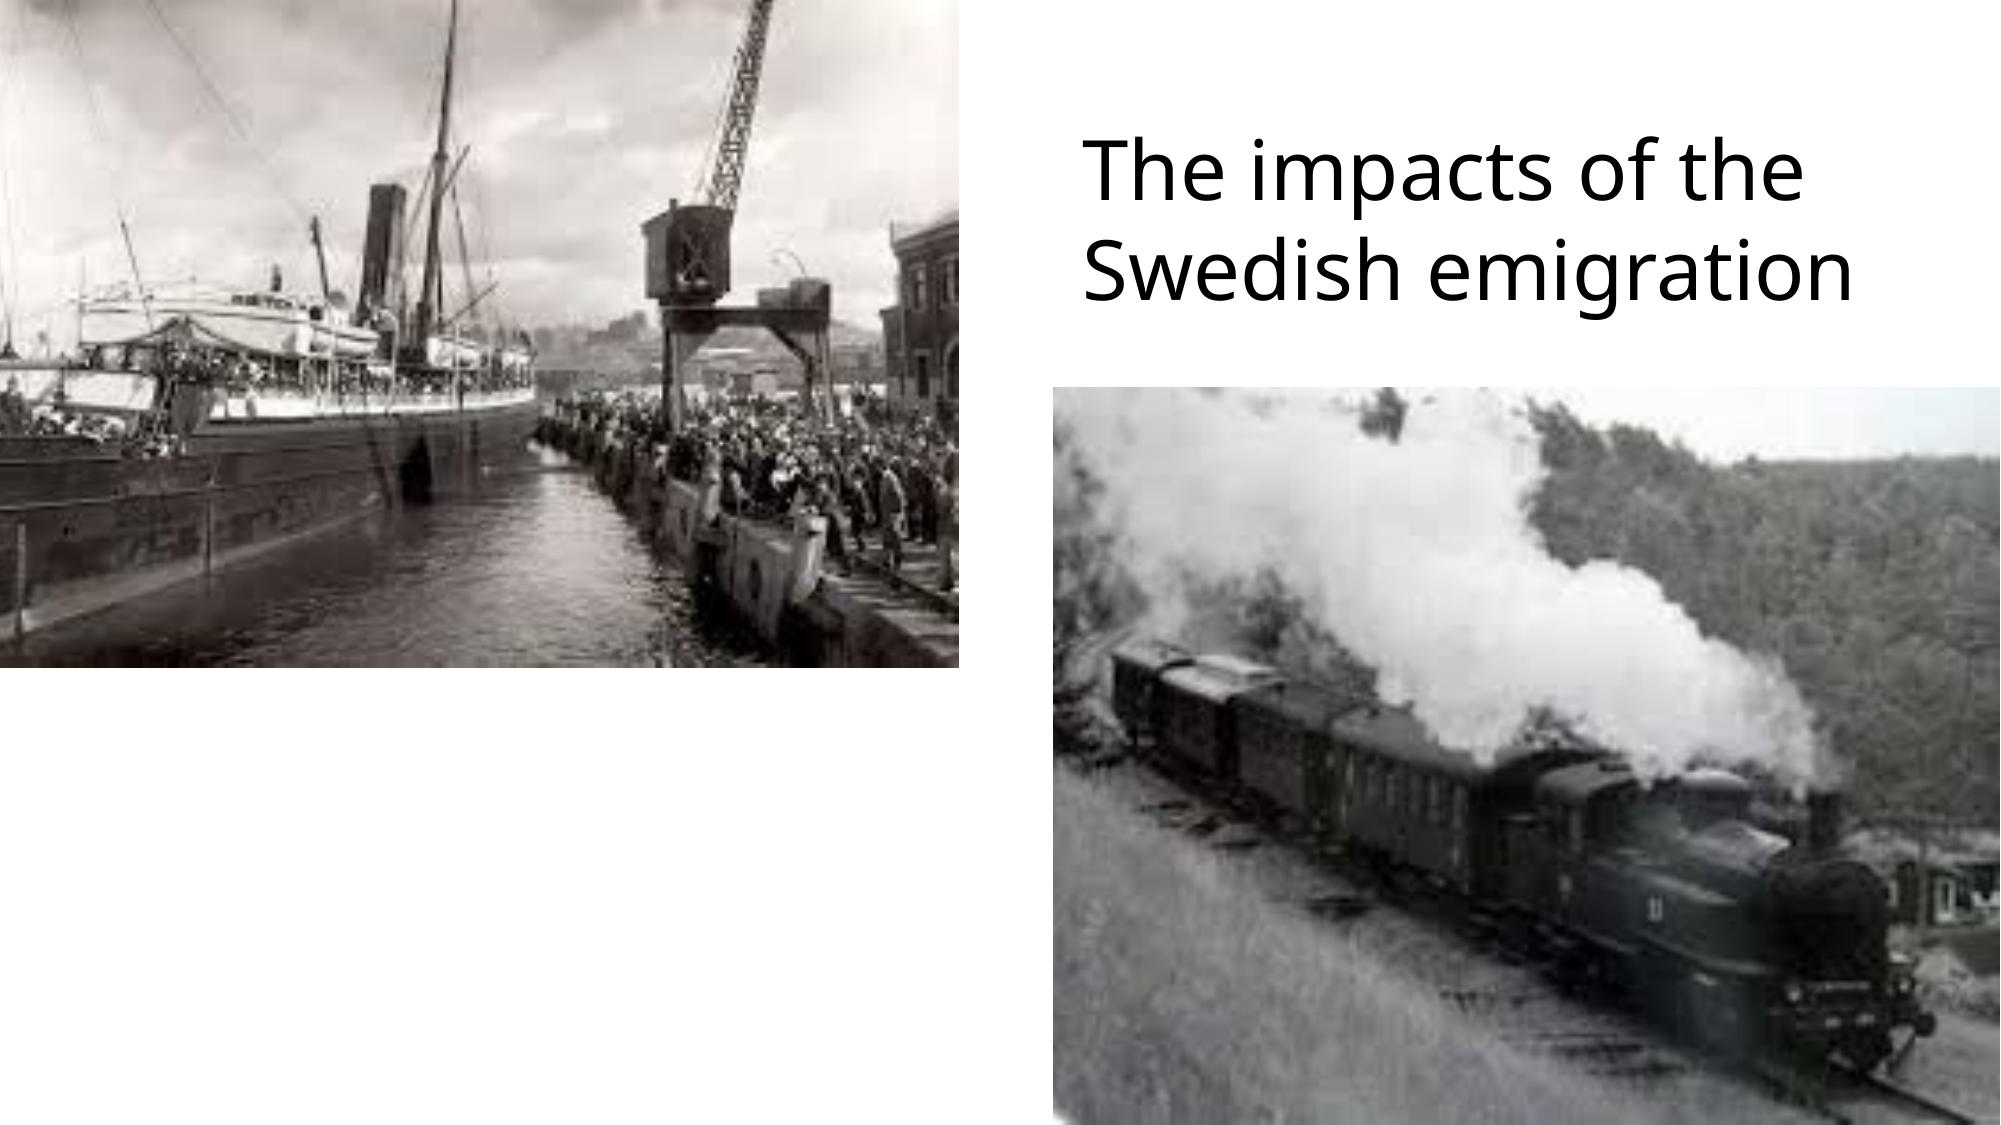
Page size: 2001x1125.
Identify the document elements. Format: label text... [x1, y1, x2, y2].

picture [1053, 387, 2000, 1125]
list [0, 0, 959, 668]
text_box The impacts of the Swedish emigration [1067, 109, 1912, 325]
